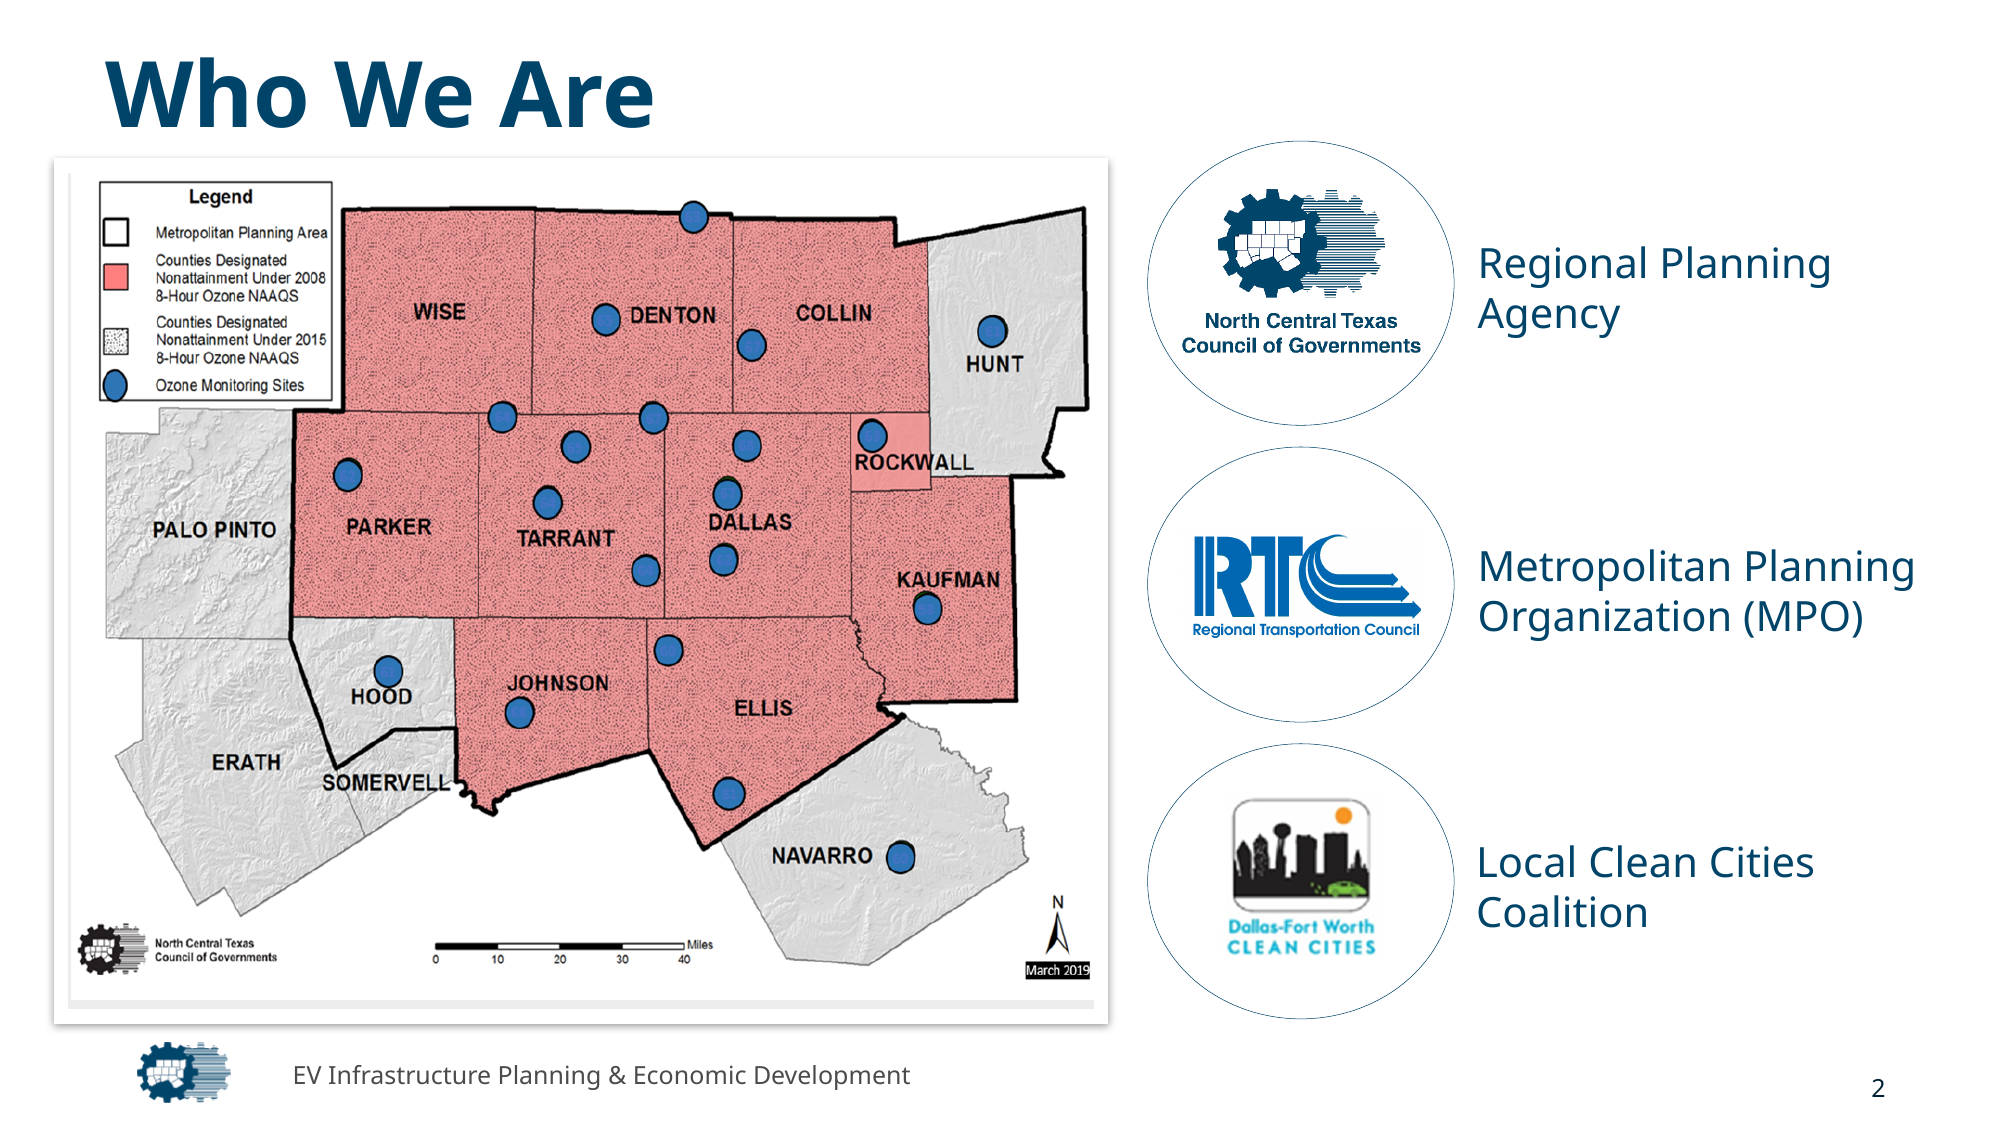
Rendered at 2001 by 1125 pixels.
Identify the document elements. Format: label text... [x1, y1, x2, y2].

picture [1235, 220, 1305, 271]
text_box [1146, 193, 1456, 427]
title Who We Are [90, 0, 1572, 200]
text_box Regional Planning Agency [1462, 229, 1966, 345]
text_box Metropolitan Planning Organization (MPO) [1462, 532, 1965, 647]
text_box [1146, 742, 1456, 1020]
picture [137, 1059, 186, 1103]
picture [68, 172, 1094, 1010]
picture [1195, 789, 1401, 979]
text_box [1184, 139, 1418, 189]
picture [137, 1042, 231, 1103]
text_box Local Clean Cities Coalition [1461, 828, 1921, 943]
picture [1181, 189, 1421, 357]
text_box [1146, 445, 1456, 724]
text_box 2 [1450, 1058, 1901, 1119]
picture [1181, 526, 1421, 638]
footer EV Infrastructure Planning & Economic Development [277, 1044, 978, 1105]
